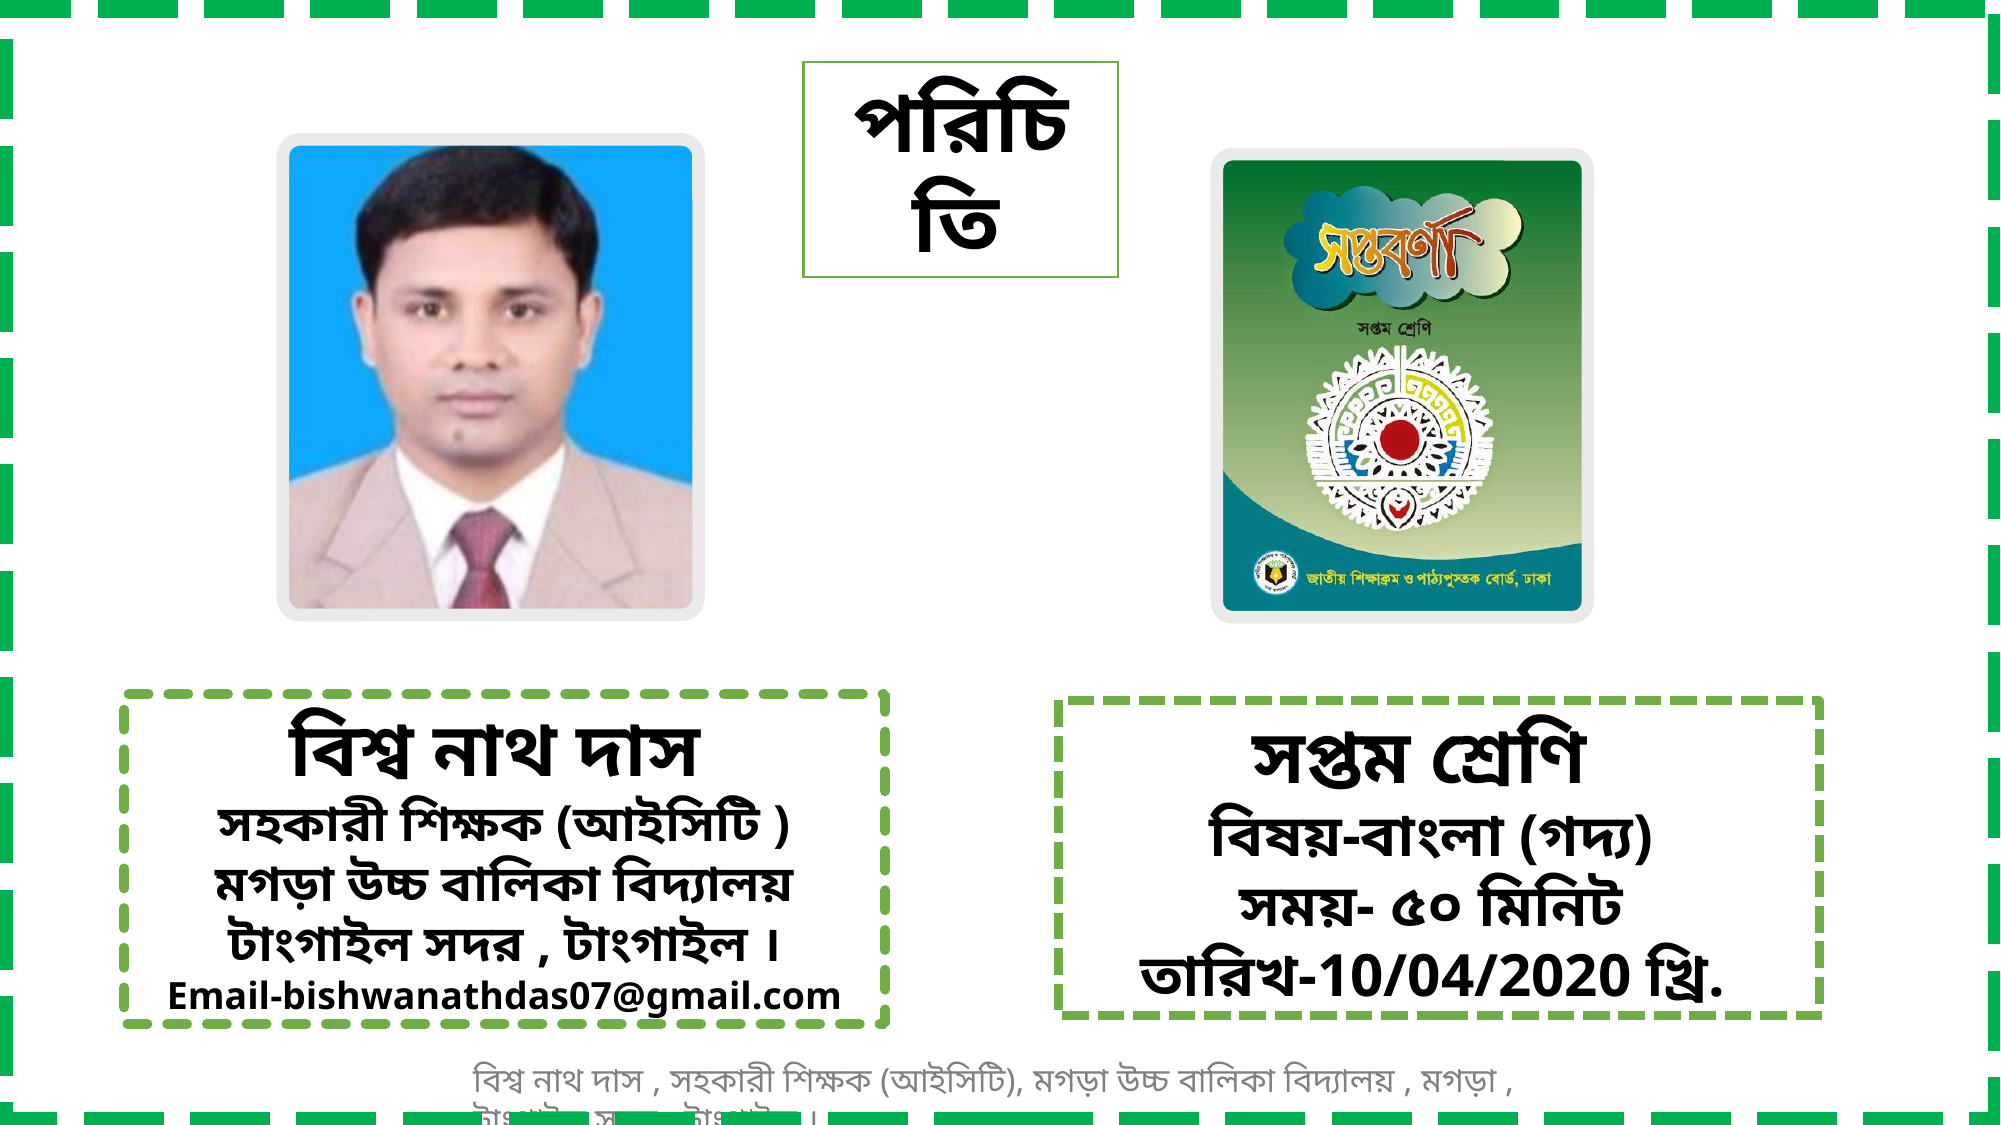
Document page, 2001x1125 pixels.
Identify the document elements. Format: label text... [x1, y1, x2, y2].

text_box পরিচিতি [802, 61, 1119, 278]
picture [282, 139, 699, 615]
text_box সপ্তম শ্রেণি বিষয়-বাংলা (গদ্য) সময়- ৫০ মিনিট তারিখ-10/04/2020 খ্রি. [1058, 700, 1820, 1016]
picture [1216, 154, 1588, 618]
text_box বিশ্ব নাথ দাস সহকারী শিক্ষক (আইসিটি ) মগড়া উচ্চ বালিকা বিদ্যালয় টাংগাইল সদর , টাংগাইল । Email-bishwanathdas07@gmail.com [123, 693, 886, 1025]
